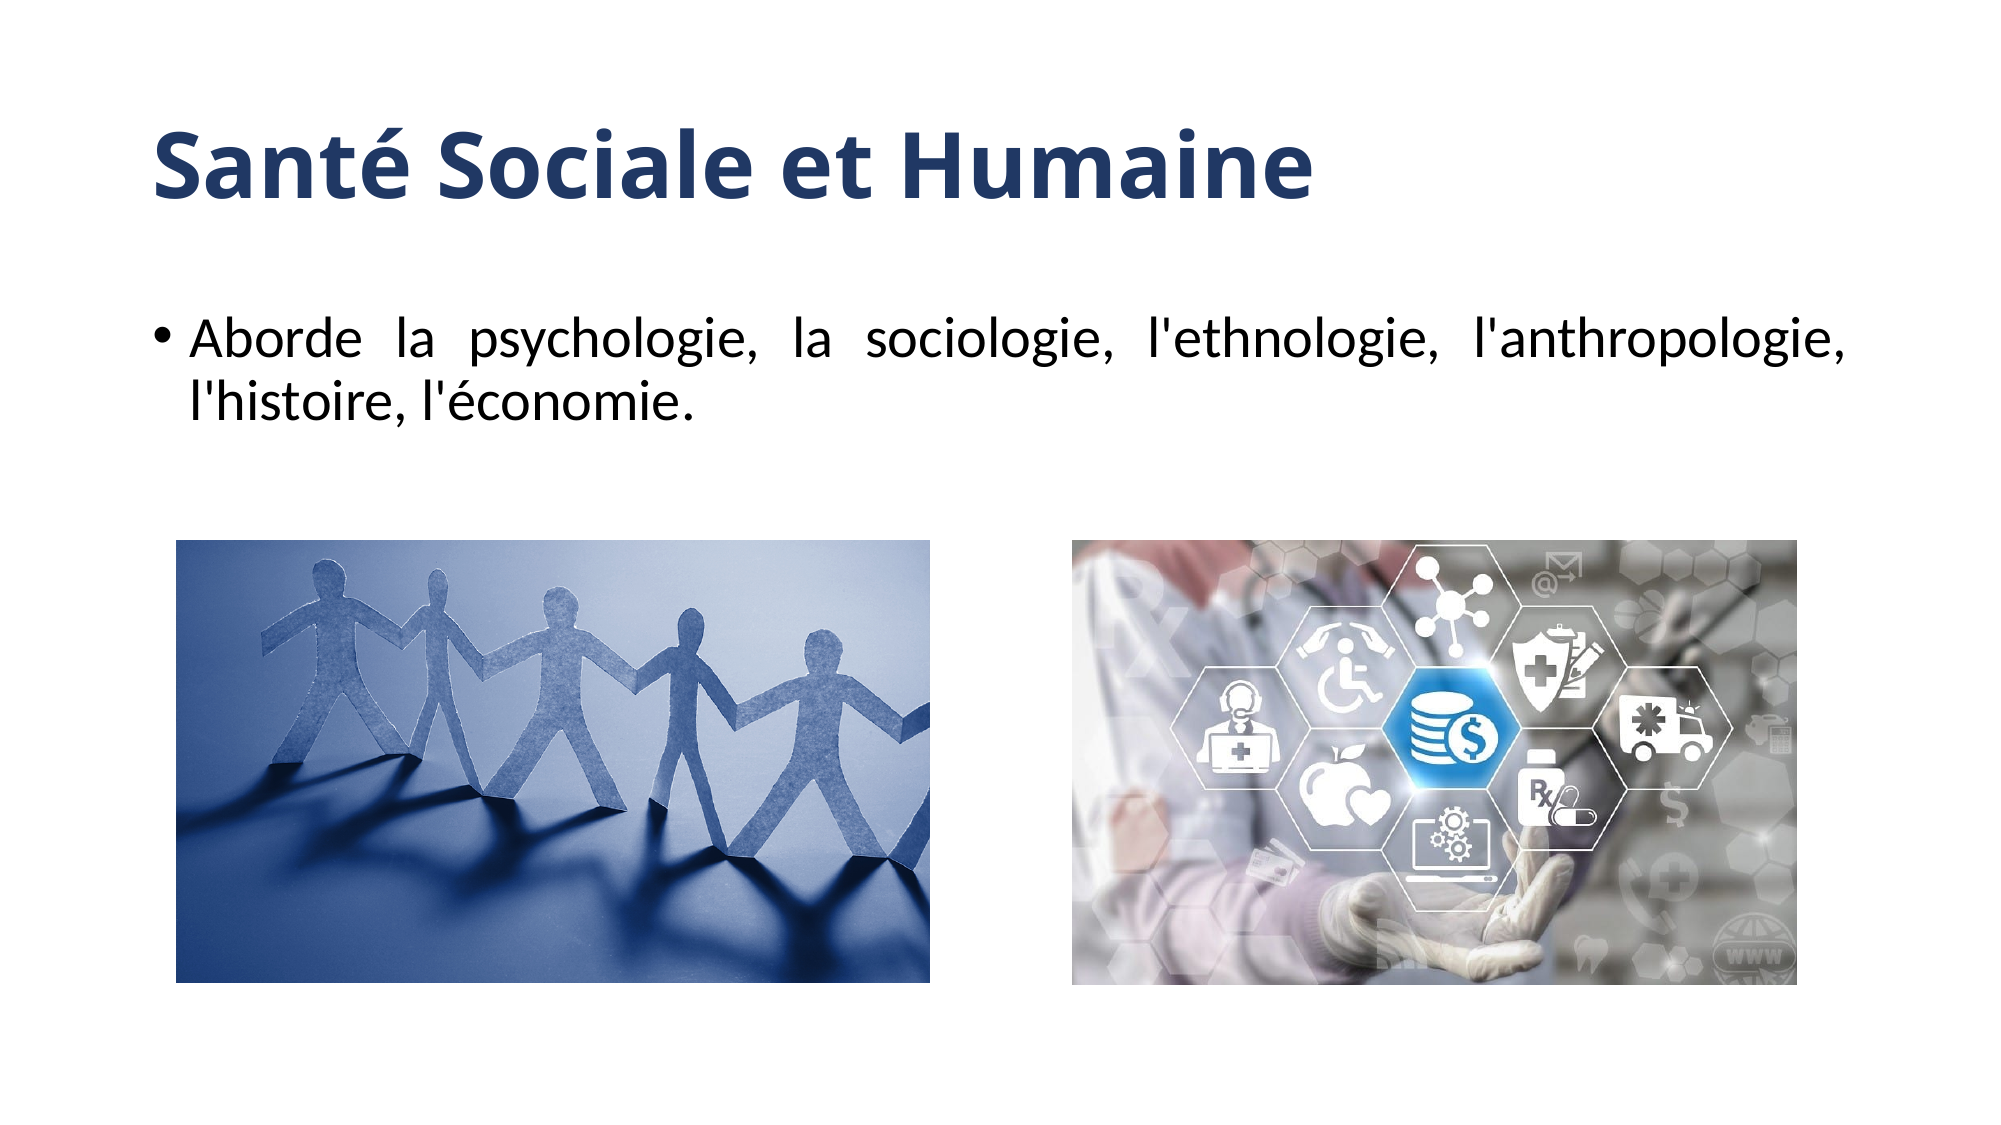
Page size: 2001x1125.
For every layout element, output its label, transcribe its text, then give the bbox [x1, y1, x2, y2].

picture [1072, 540, 1797, 985]
picture [176, 540, 930, 983]
title Santé Sociale et Humaine [137, 59, 1863, 278]
list Aborde la psychologie, la sociologie, l'ethnologie, l'anthropologie, l'histoire, l'économie. [137, 299, 1863, 1014]
